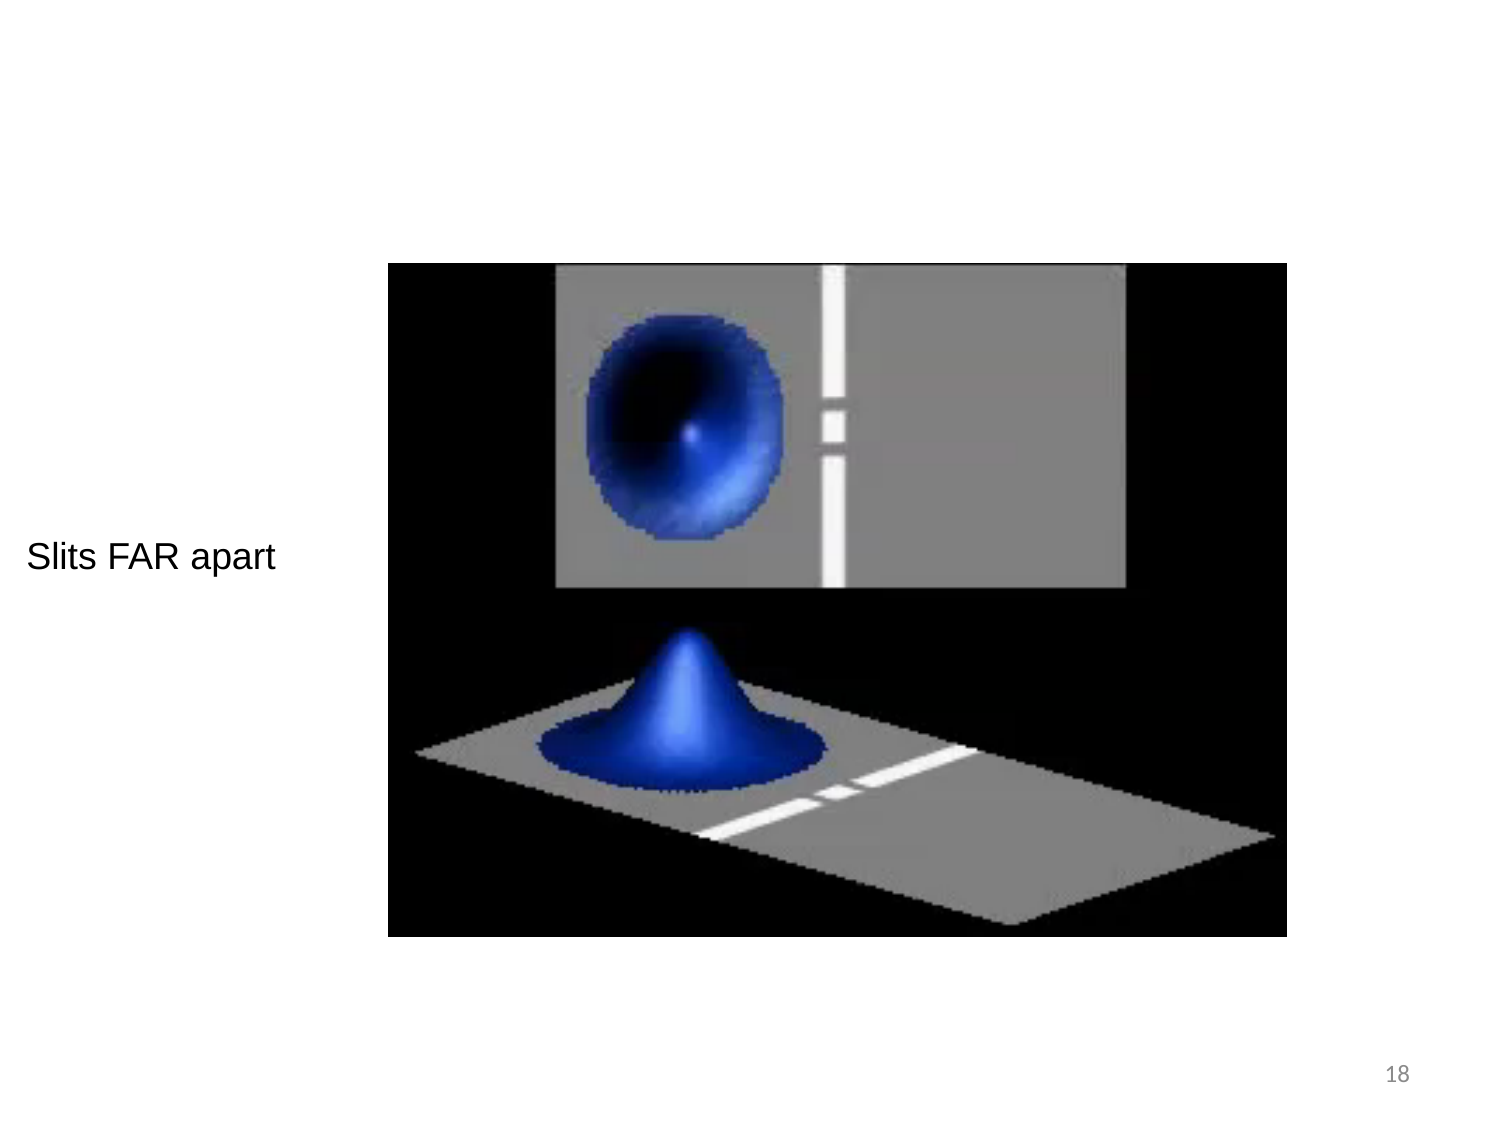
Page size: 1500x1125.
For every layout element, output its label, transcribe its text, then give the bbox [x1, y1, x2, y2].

text_box Slits FAR apart [11, 524, 292, 585]
slide_number 18 [1074, 1042, 1425, 1103]
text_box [387, 262, 1288, 938]
